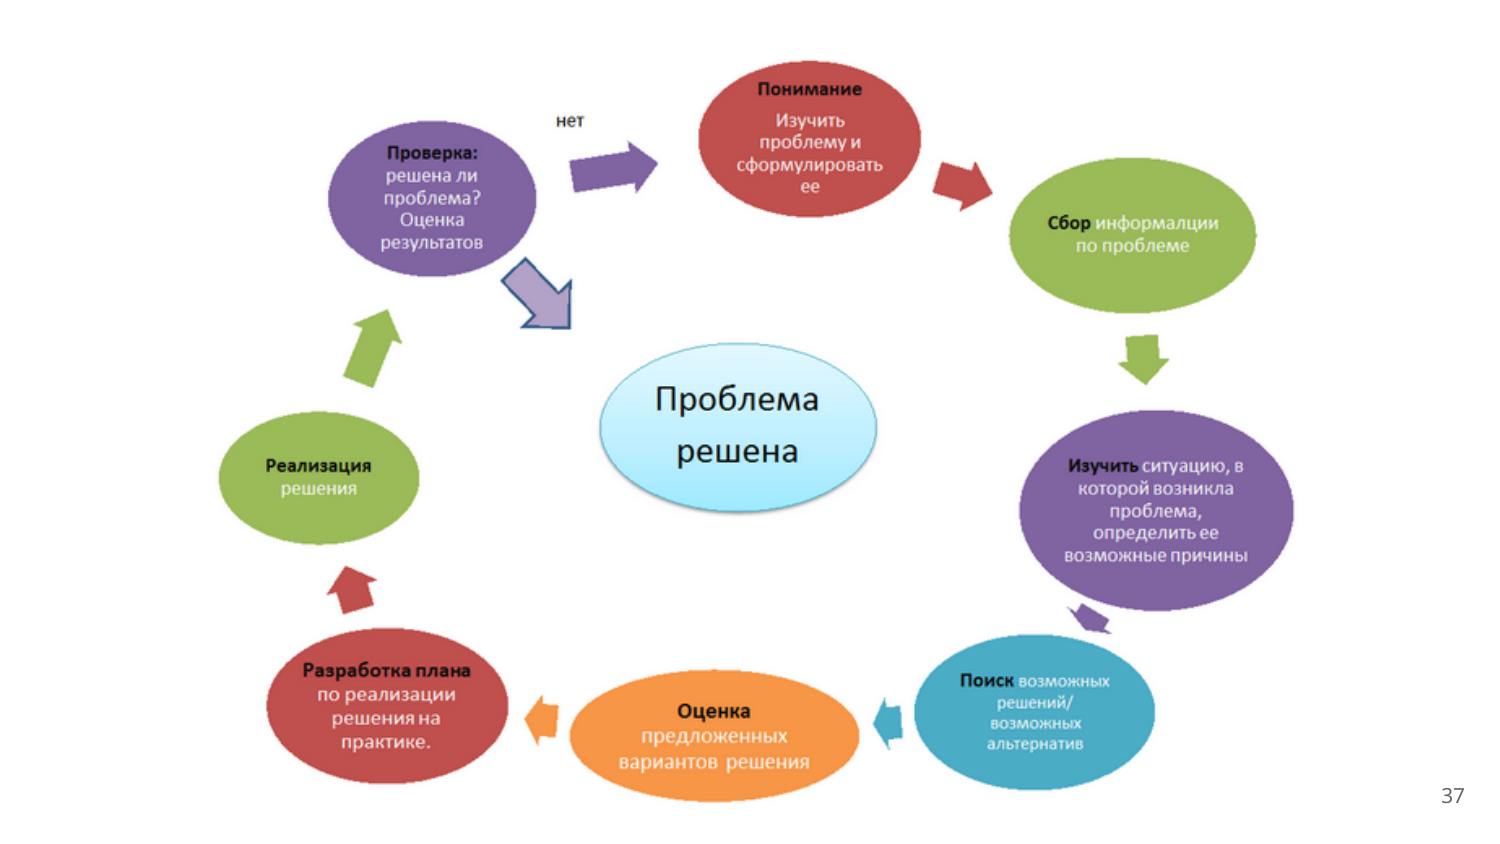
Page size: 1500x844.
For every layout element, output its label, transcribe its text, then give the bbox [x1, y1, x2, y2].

slide_number 37 [1389, 764, 1480, 830]
picture [179, 53, 1321, 820]
